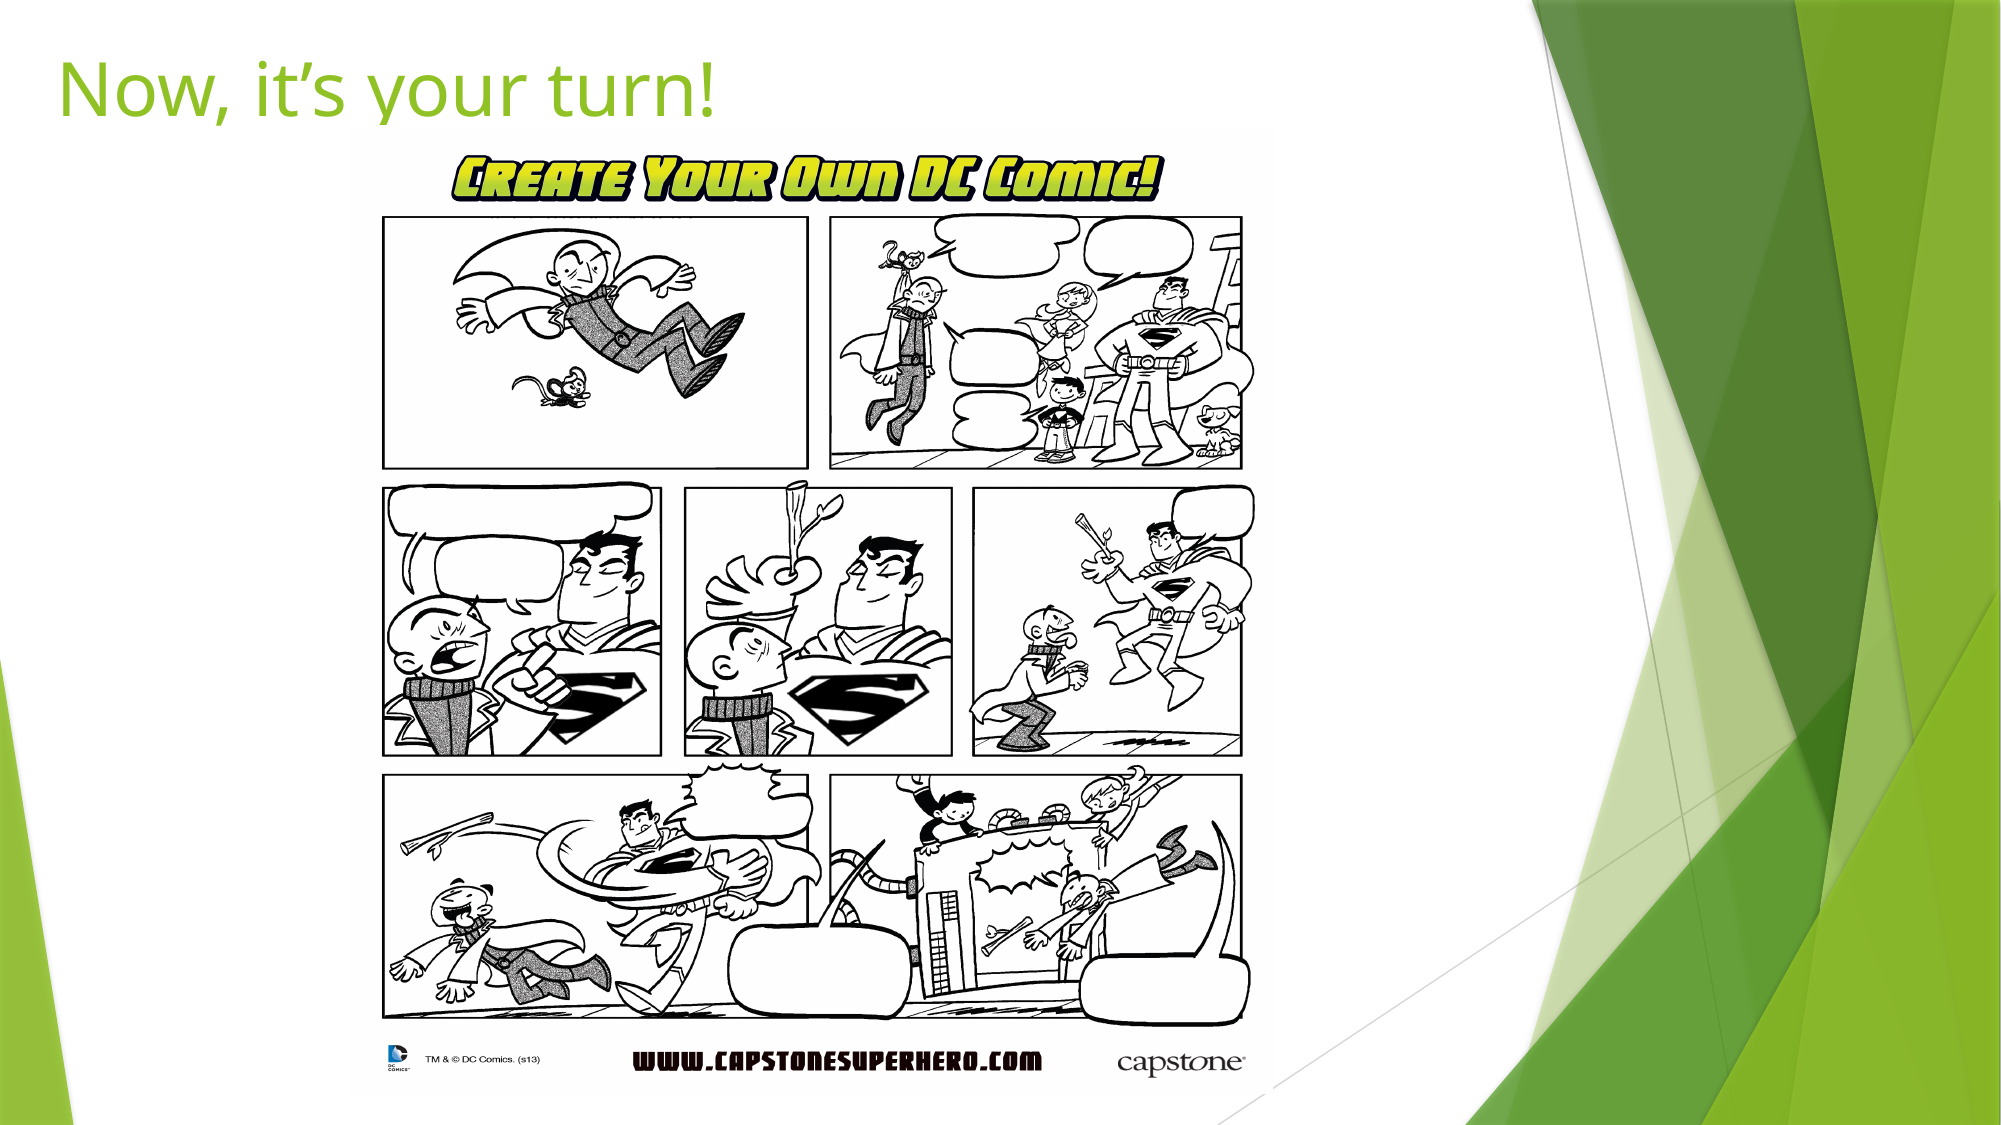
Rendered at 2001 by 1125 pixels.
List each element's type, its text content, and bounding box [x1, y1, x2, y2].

picture [350, 125, 1274, 1094]
title Now, it’s your turn! [41, 34, 1452, 251]
